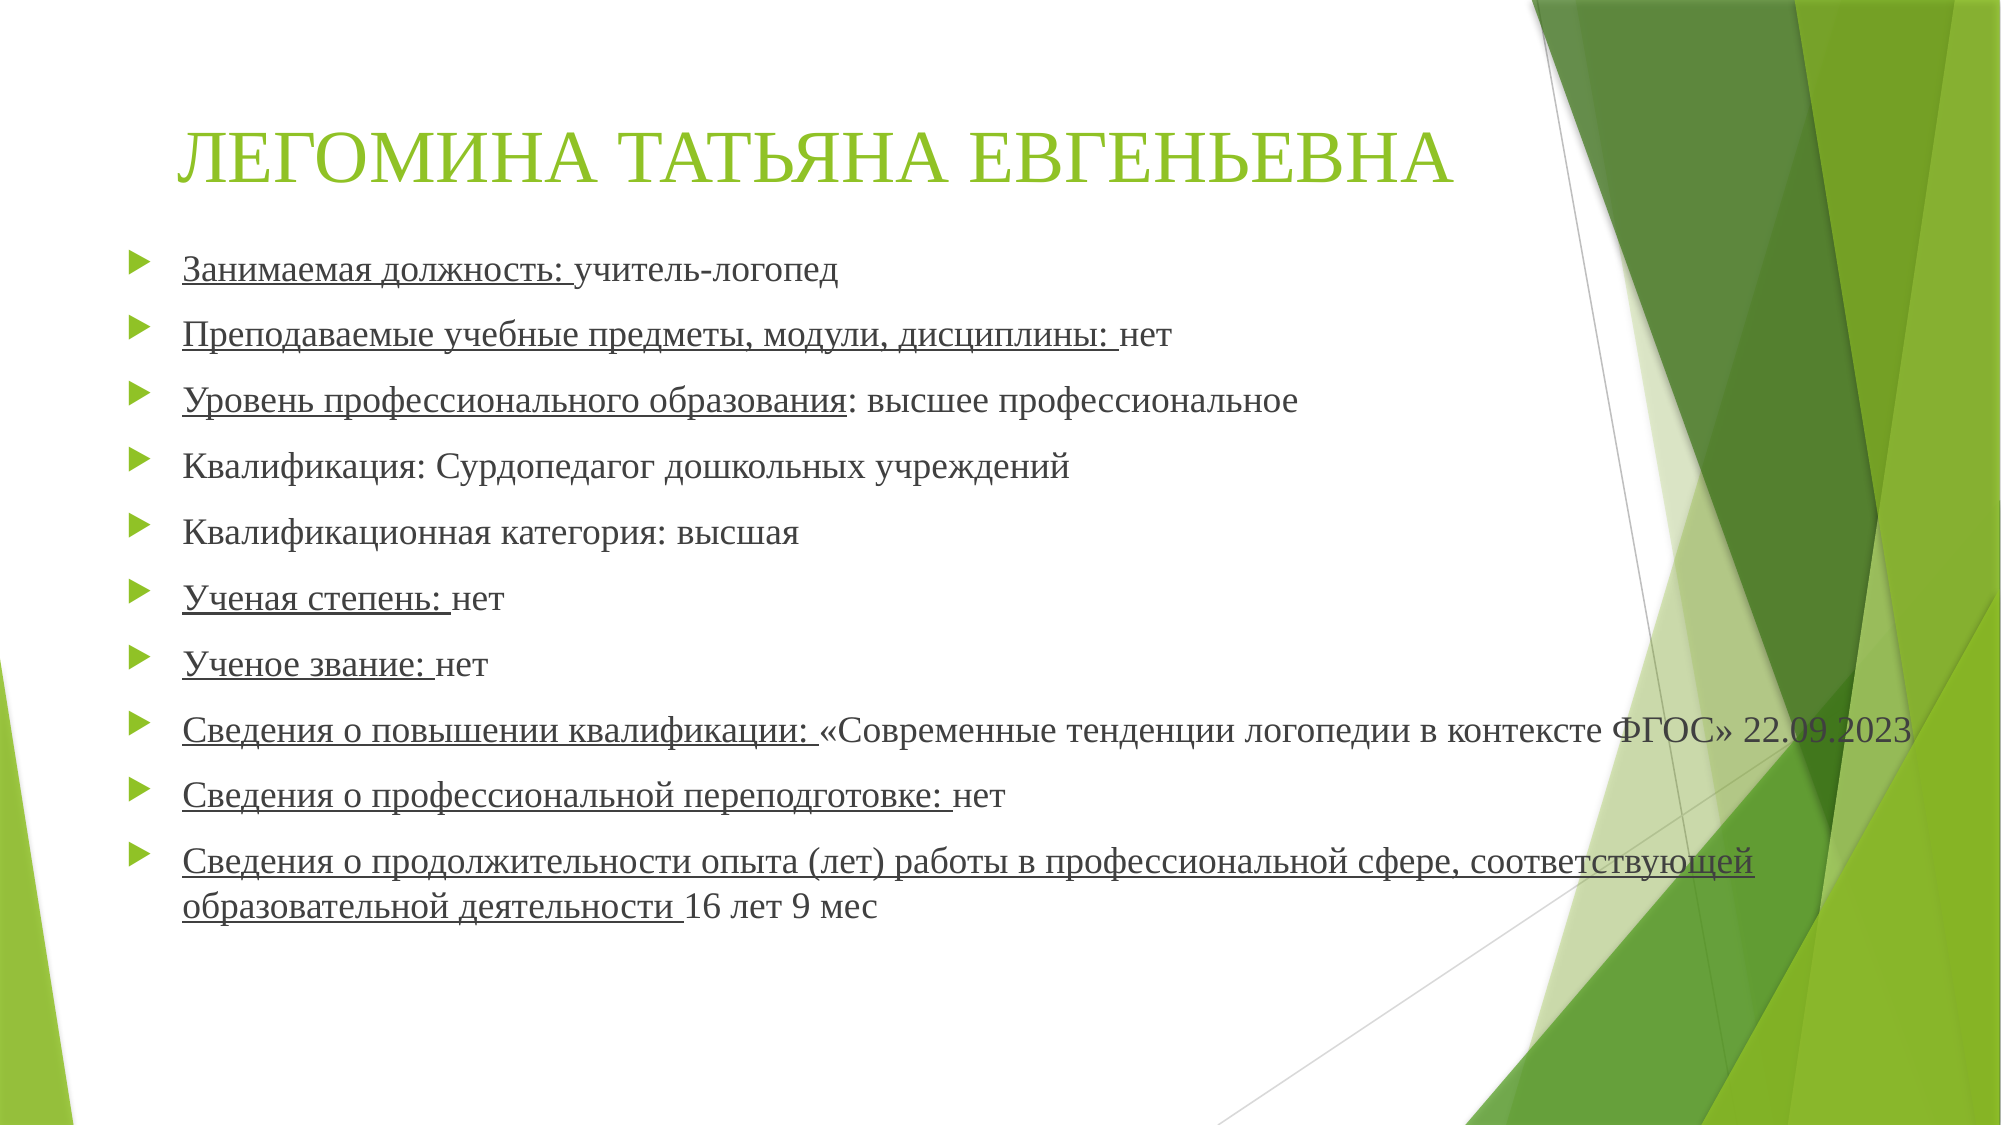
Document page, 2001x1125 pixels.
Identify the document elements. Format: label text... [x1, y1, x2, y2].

list Занимаемая должность: учитель-логопед Преподаваемые учебные предметы, модули, дисциплины: нет Уровень профессионального образования: высшее профессиональное Квалификация: Сурдопедагог дошкольных учреждений Квалификационная категория: высшая Ученая степень: нет Ученое звание: нет Сведения о повышении квалификации: «Современные тенденции логопедии в контексте ФГОС» 22.09.2023 Сведения о профессиональной переподготовке: нет Сведения о продолжительности опыта (лет) работы в профессиональной сфере, соответствующей образовательной деятельности 16 лет 9 мес [111, 236, 1953, 991]
title ЛЕГОМИНА ТАТЬЯНА ЕВГЕНЬЕВНА [111, 99, 1522, 228]
